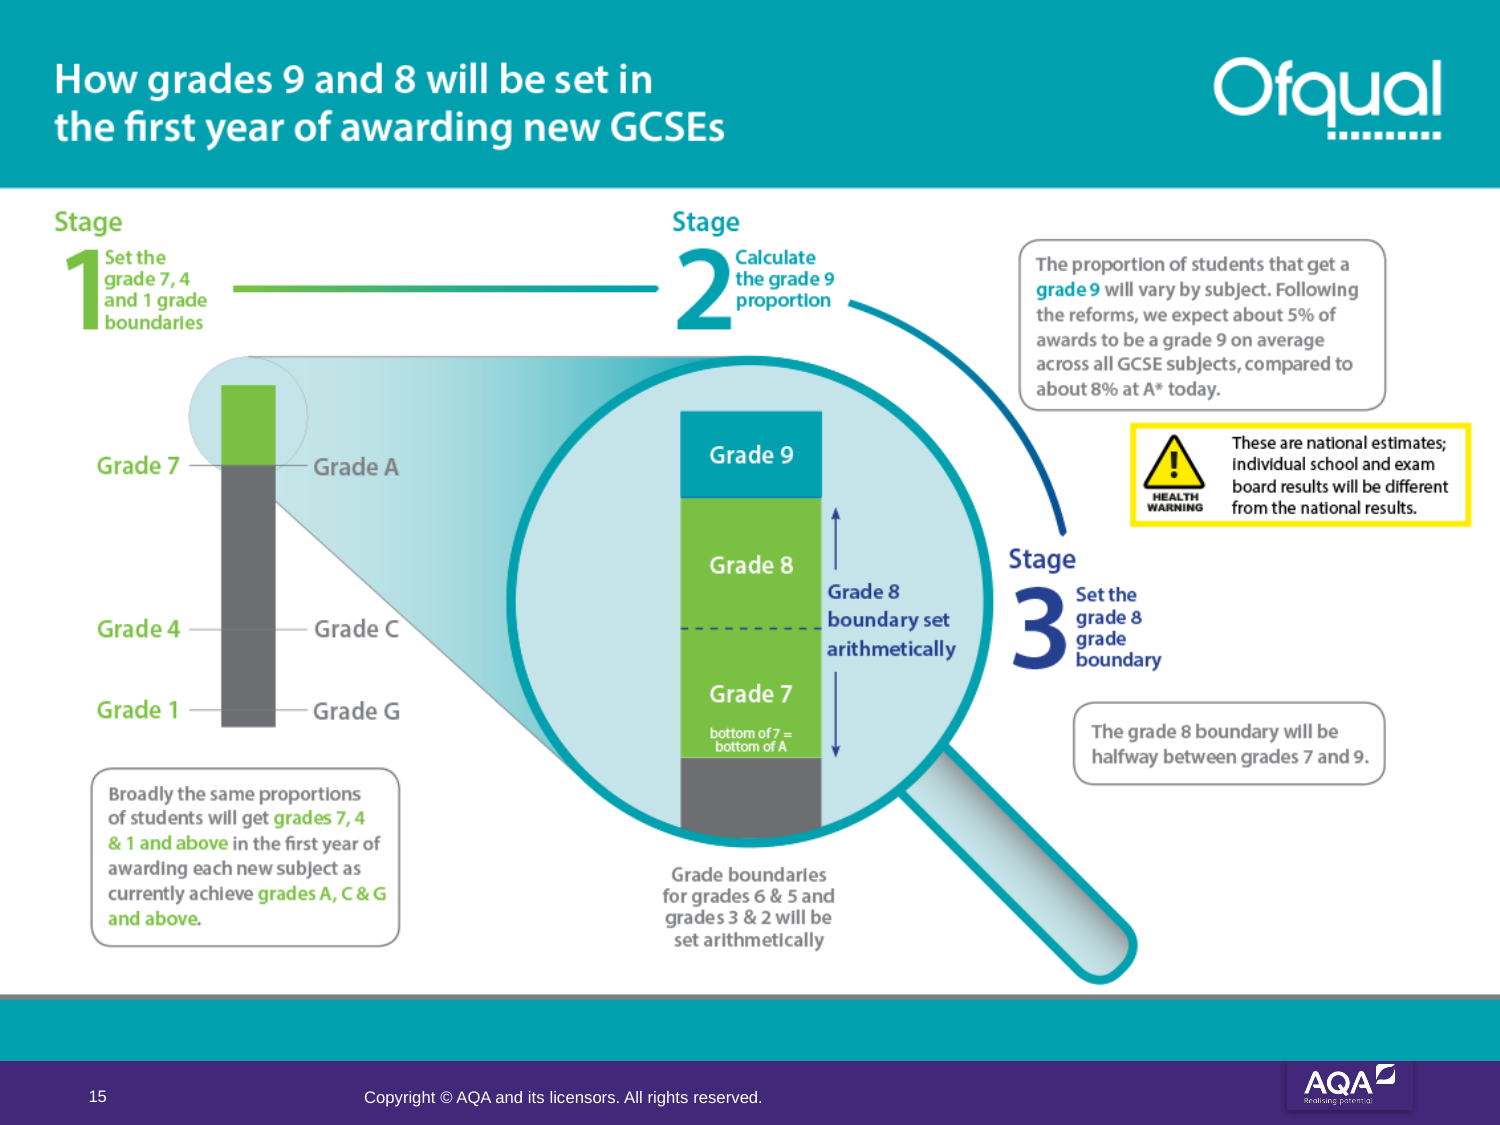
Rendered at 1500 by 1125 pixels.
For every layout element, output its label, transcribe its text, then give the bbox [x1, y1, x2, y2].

footer Copyright © AQA and its licensors. All rights reserved. [324, 1085, 764, 1125]
picture [1304, 1064, 1395, 1105]
picture [0, 0, 1500, 1061]
